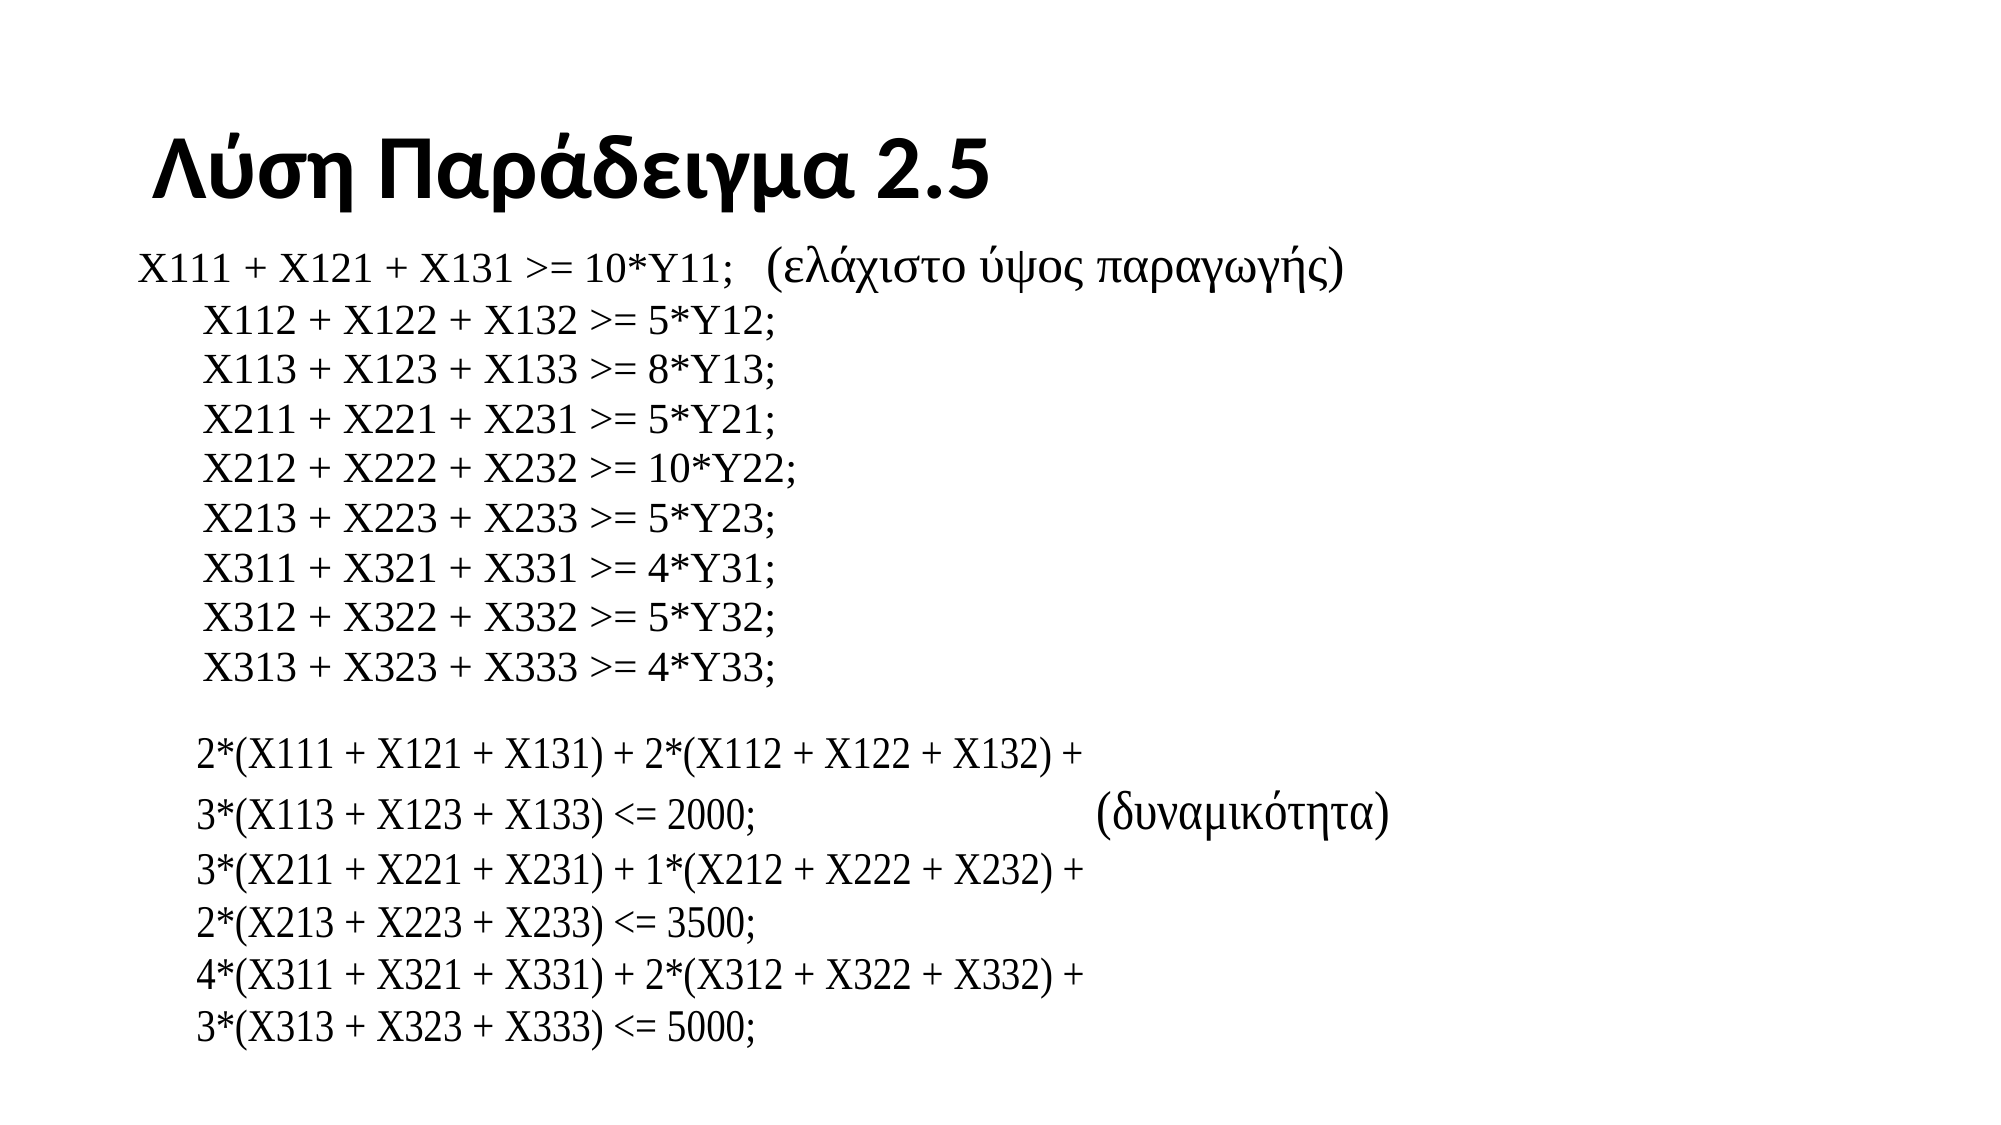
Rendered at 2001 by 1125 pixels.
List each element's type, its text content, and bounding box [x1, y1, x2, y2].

title Λύση Παράδειγμα 2.5 [137, 59, 1863, 235]
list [137, 235, 1998, 692]
picture [137, 727, 1831, 1054]
